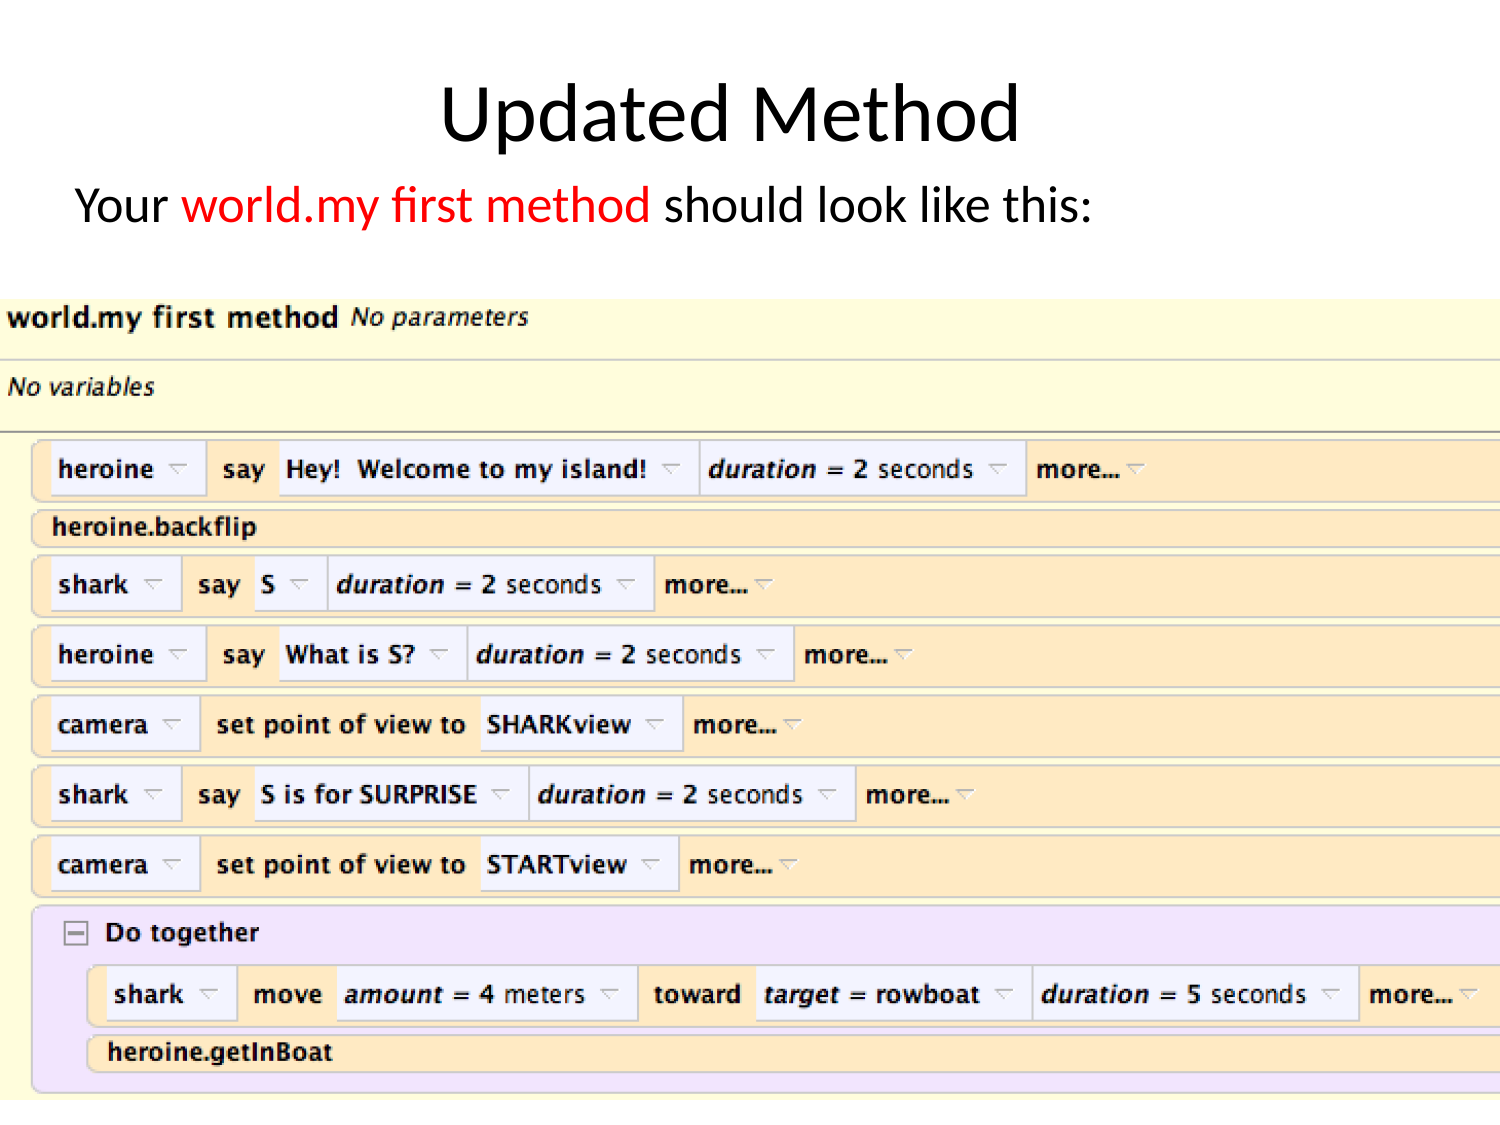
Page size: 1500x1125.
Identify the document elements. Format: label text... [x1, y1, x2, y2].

text_box Your world.my first method should look like this: [59, 162, 1109, 241]
picture [0, 299, 1500, 1100]
text_box Updated Method [424, 50, 1163, 166]
